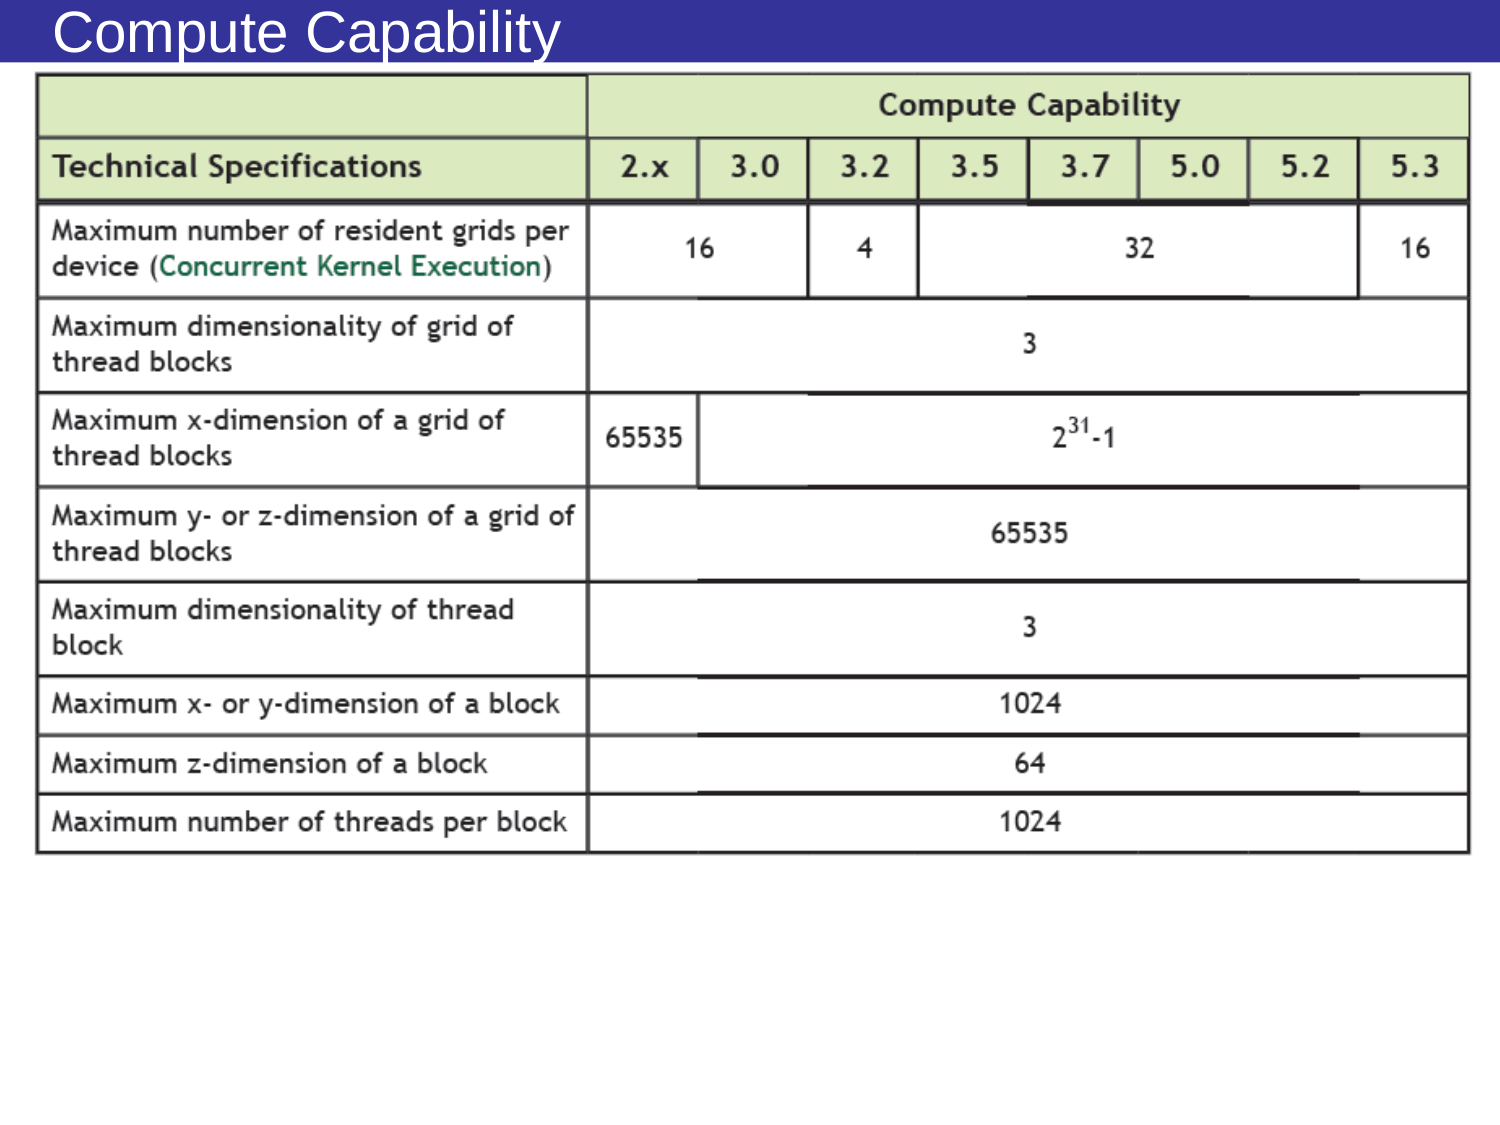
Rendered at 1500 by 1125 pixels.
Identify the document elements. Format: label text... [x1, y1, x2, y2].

title Compute Capability [37, 7, 1426, 51]
picture [24, 64, 1500, 876]
